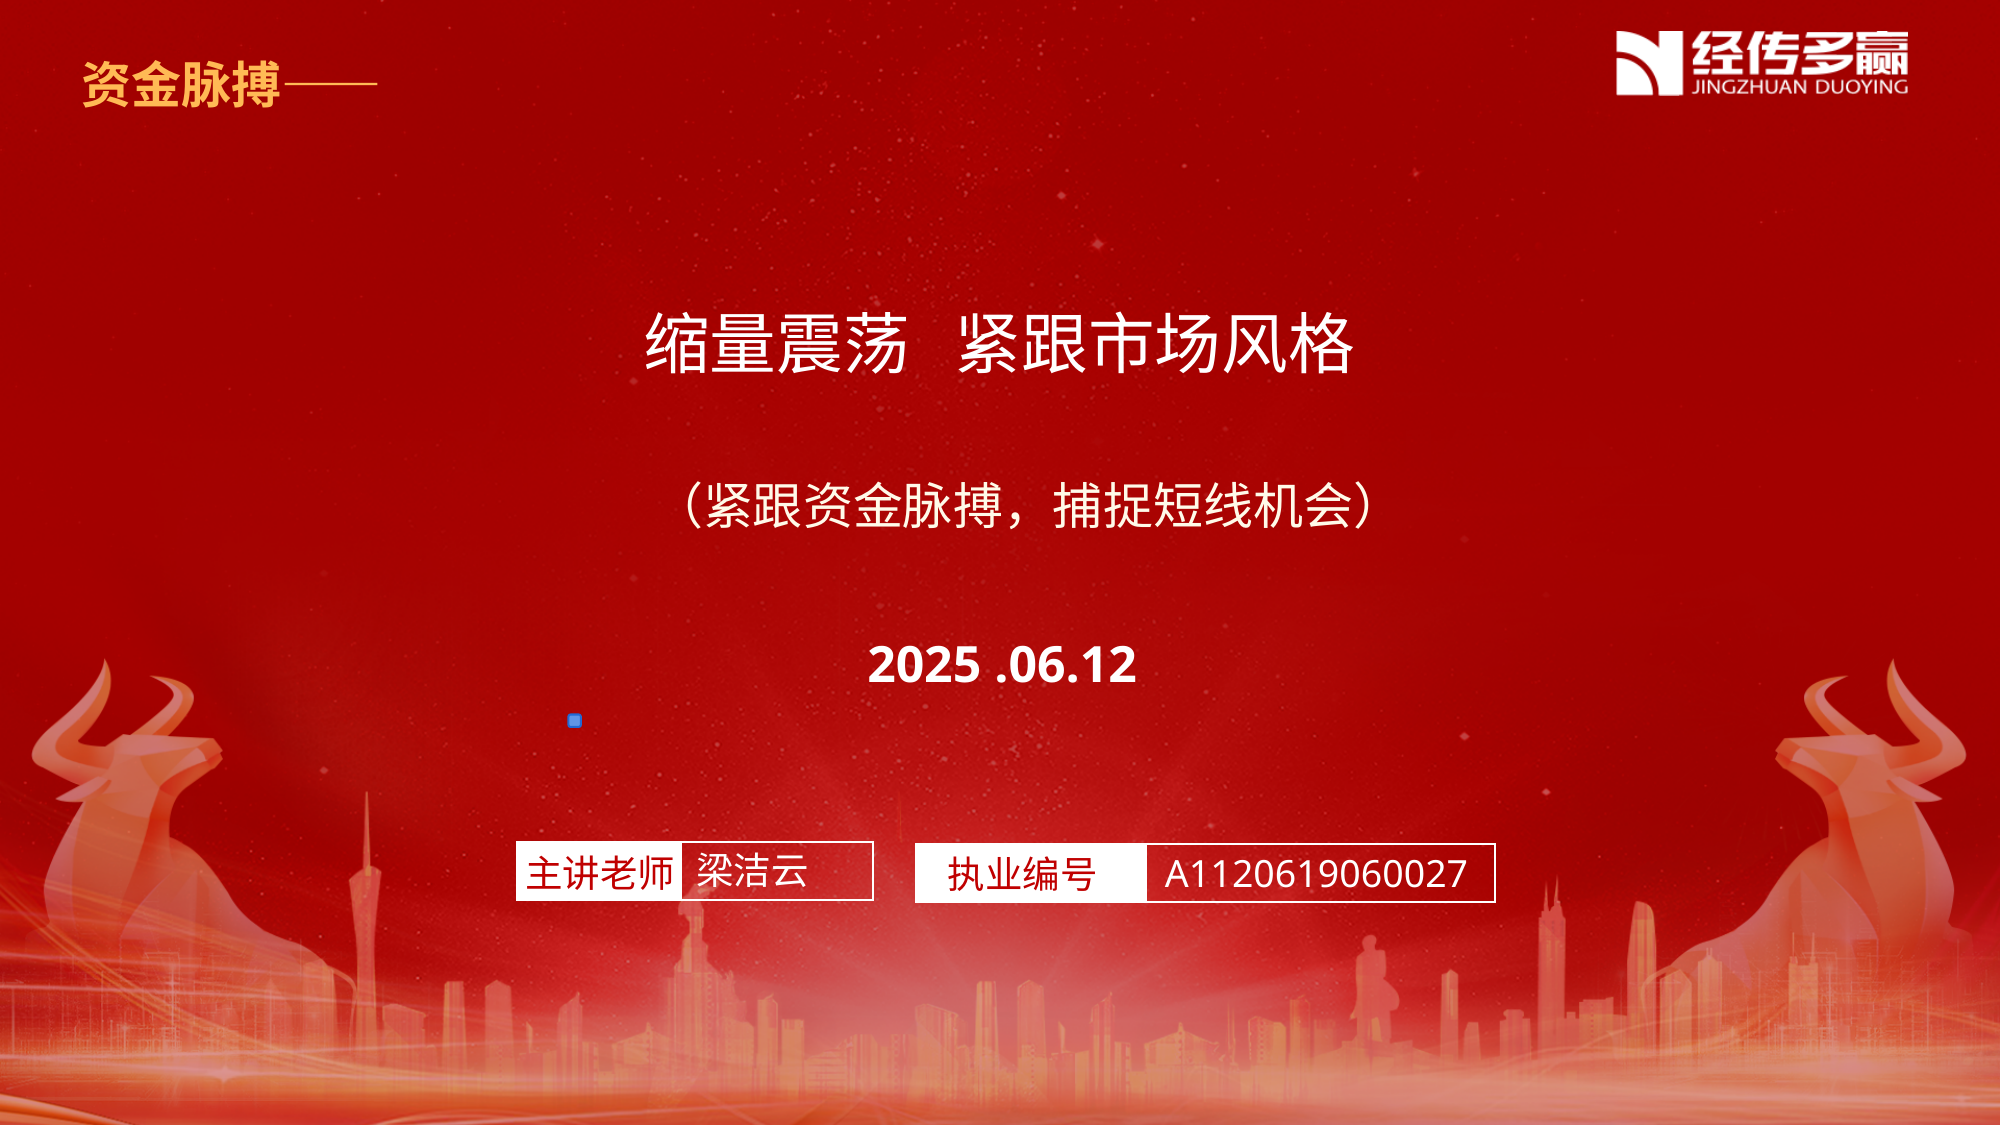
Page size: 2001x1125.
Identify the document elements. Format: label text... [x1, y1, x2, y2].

text_box 缩量震荡 紧跟市场风格 [537, 294, 1459, 390]
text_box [916, 842, 1496, 905]
text_box 资金脉搏—— [66, 46, 660, 116]
text_box 2025 .06.12 [852, 625, 1211, 701]
text_box 梁洁云 [681, 839, 872, 900]
text_box [412, 244, 1570, 377]
picture [0, 0, 2000, 1125]
text_box 主讲老师 [510, 842, 699, 903]
text_box [567, 713, 582, 728]
text_box （紧跟资金脉搏，捕捉短线机会） [290, 351, 1731, 654]
